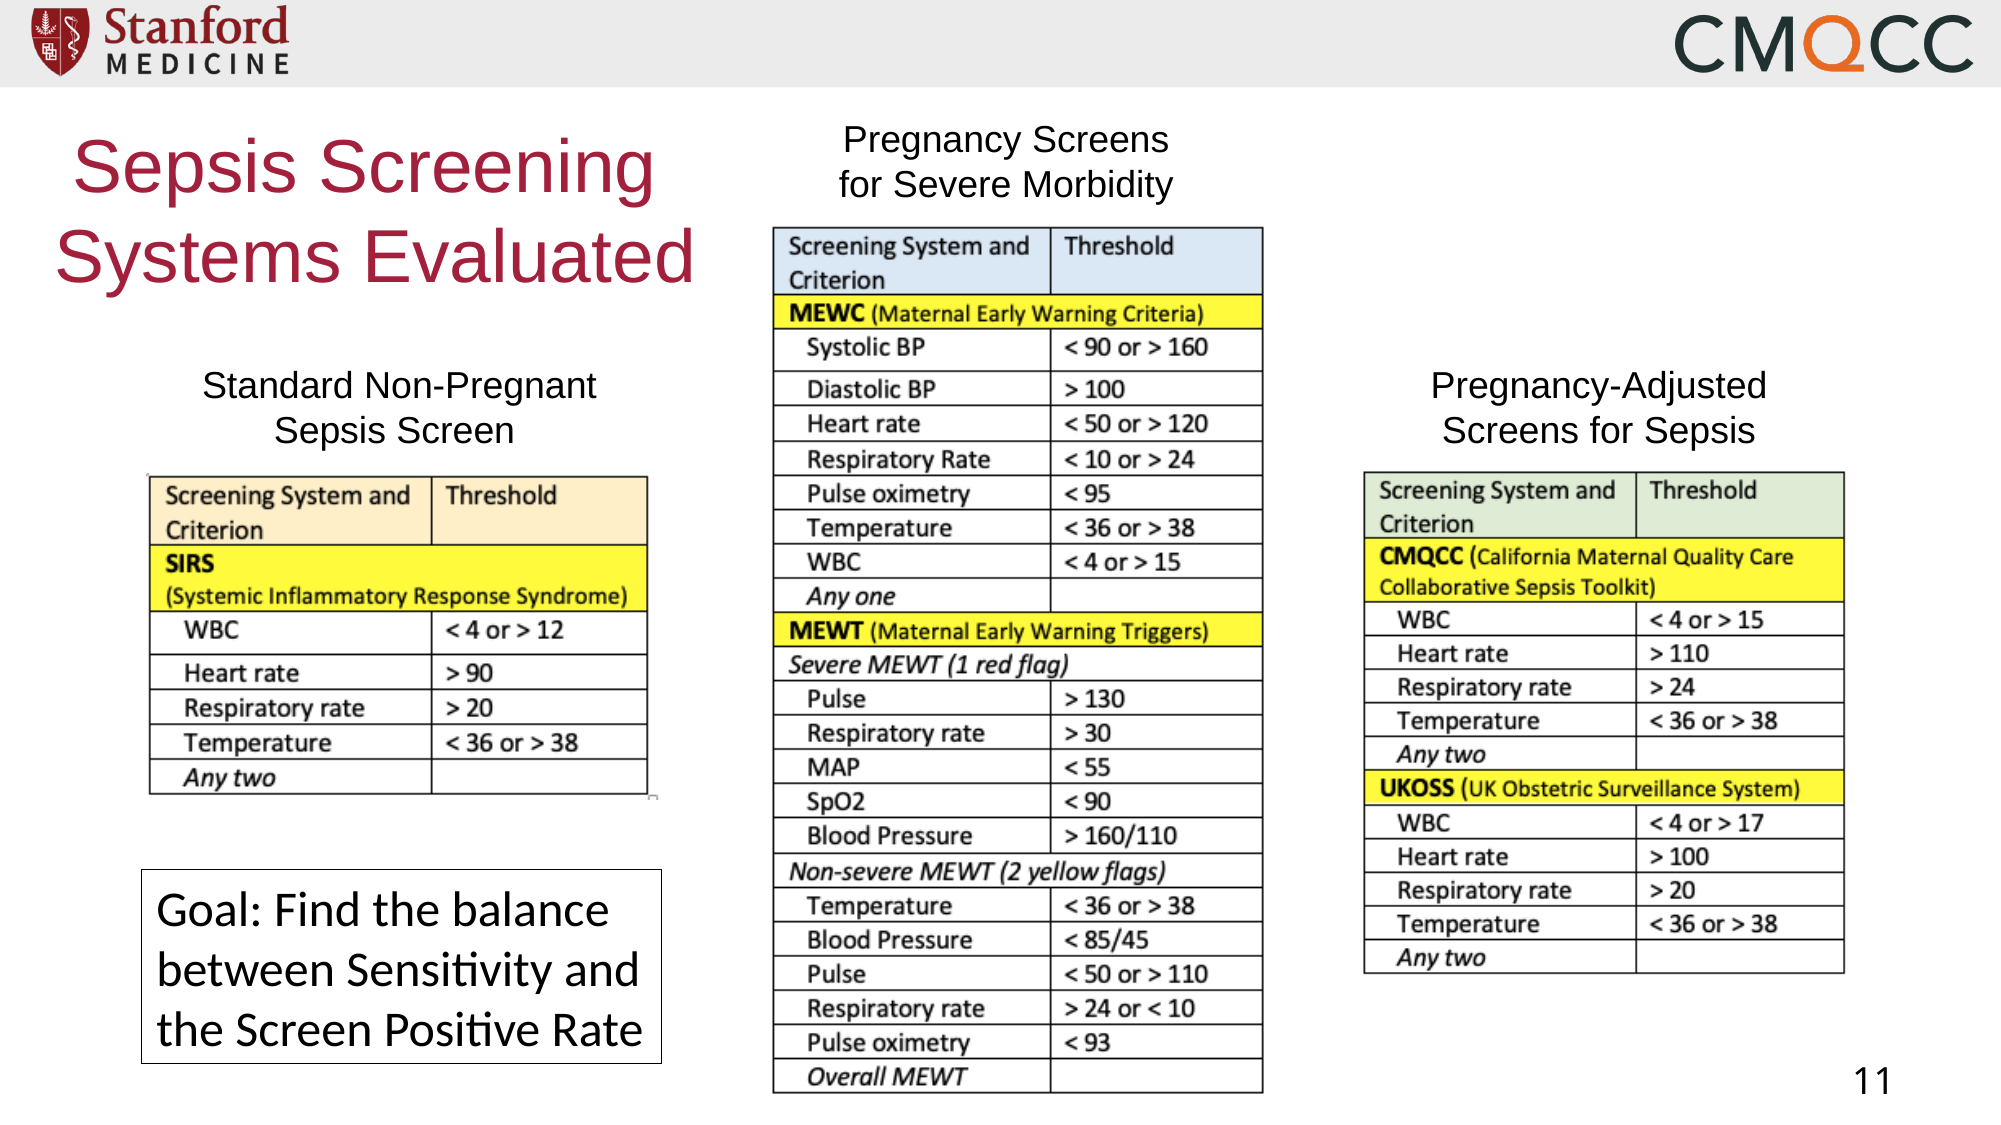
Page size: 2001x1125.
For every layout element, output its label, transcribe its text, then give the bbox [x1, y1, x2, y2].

text_box Goal: Find the balance between Sensitivity and the Screen Positive Rate [141, 869, 662, 1064]
text_box Pregnancy Screens for Severe Morbidity [810, 107, 1202, 213]
picture [1674, 12, 1975, 75]
picture [0, 0, 356, 108]
picture [146, 473, 660, 800]
text_box Standard Non-Pregnant Sepsis Screen [149, 353, 650, 458]
picture [768, 224, 1273, 1103]
text_box Pregnancy-Adjusted Screens for Sepsis [1346, 353, 1852, 458]
text_box Sepsis Screening Systems Evaluated [0, 110, 835, 243]
picture [1358, 467, 1850, 979]
